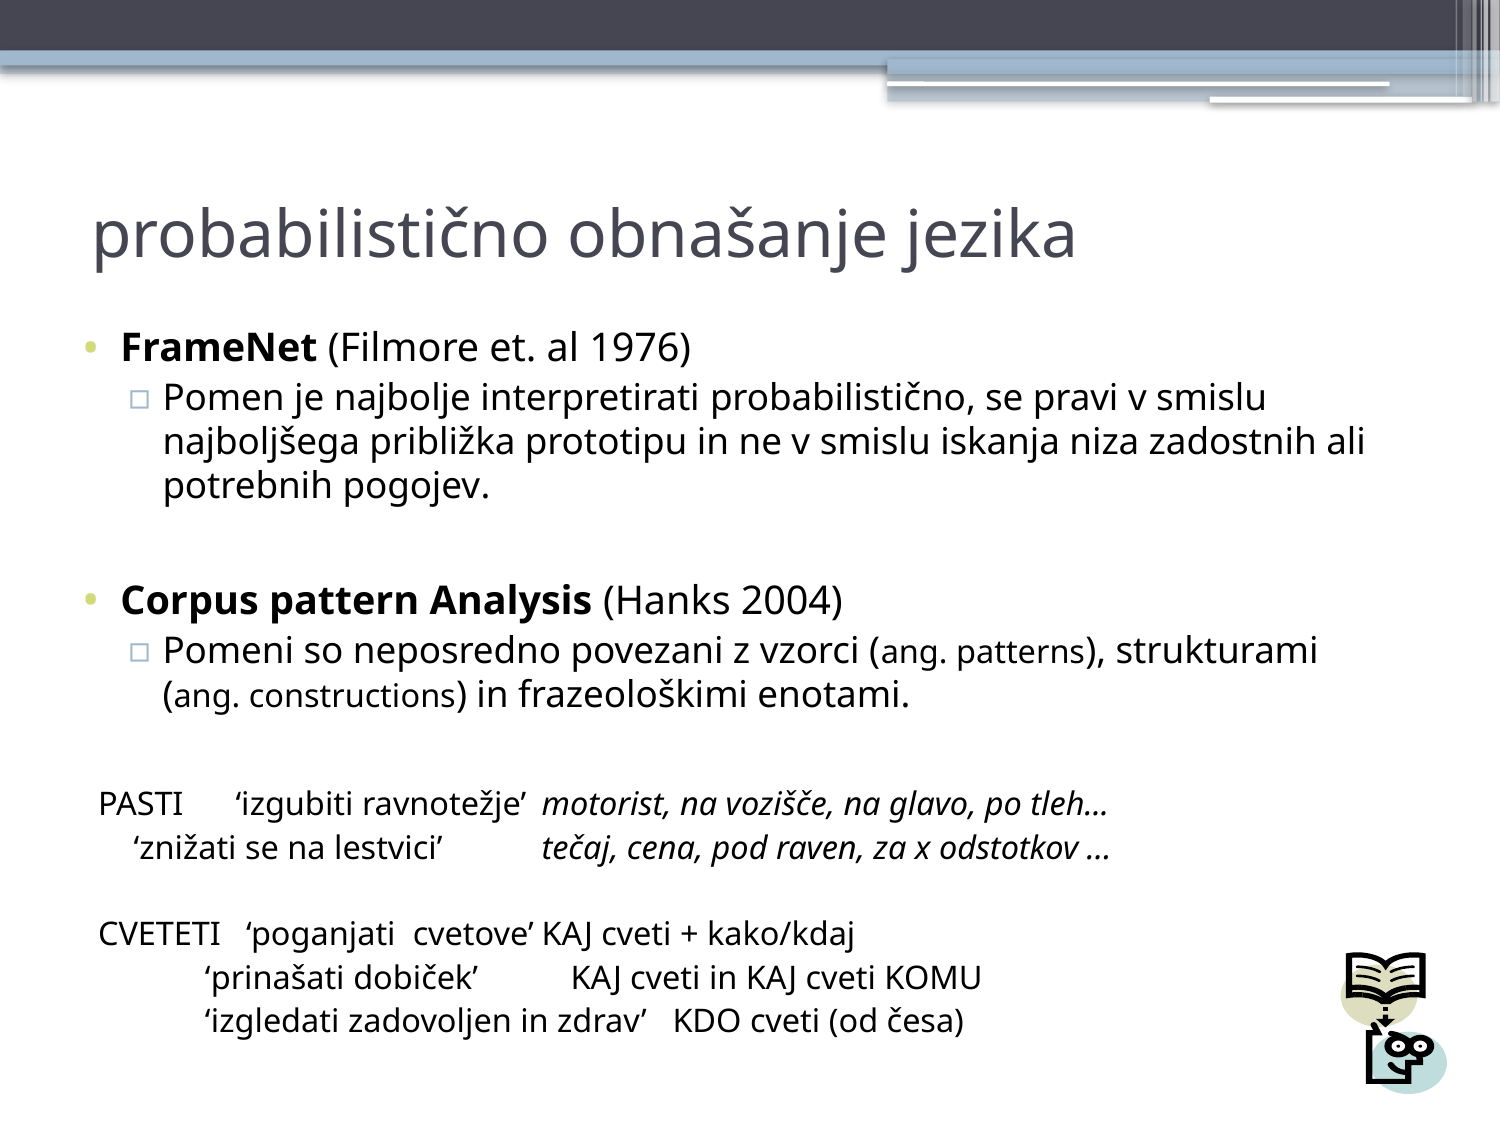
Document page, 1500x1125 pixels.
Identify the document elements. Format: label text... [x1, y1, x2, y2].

picture [1340, 951, 1448, 1095]
list FrameNet (Filmore et. al 1976) Pomen je najbolje interpretirati probabilistično, se pravi v smislu najboljšega približka prototipu in ne v smislu iskanja niza zadostnih ali potrebnih pogojev. Corpus pattern Analysis (Hanks 2004) Pomeni so neposredno povezani z vzorci (ang. patterns), strukturami (ang. constructions) in frazeološkimi enotami. PASTI ‘izgubiti ravnotežje’ motorist, na vozišče, na glavo, po tleh... ‘znižati se na lestvici’ tečaj, cena, pod raven, za x odstotkov … CVETETI ‘poganjati cvetove’ KAJ cveti + kako/kdaj ‘prinašati dobiček’ KAJ cveti in KAJ cveti KOMU ‘izgledati zadovoljen in zdrav’ KDO cveti (od česa) [53, 314, 1395, 1055]
title probabilistično obnašanje jezika [76, 160, 1335, 303]
